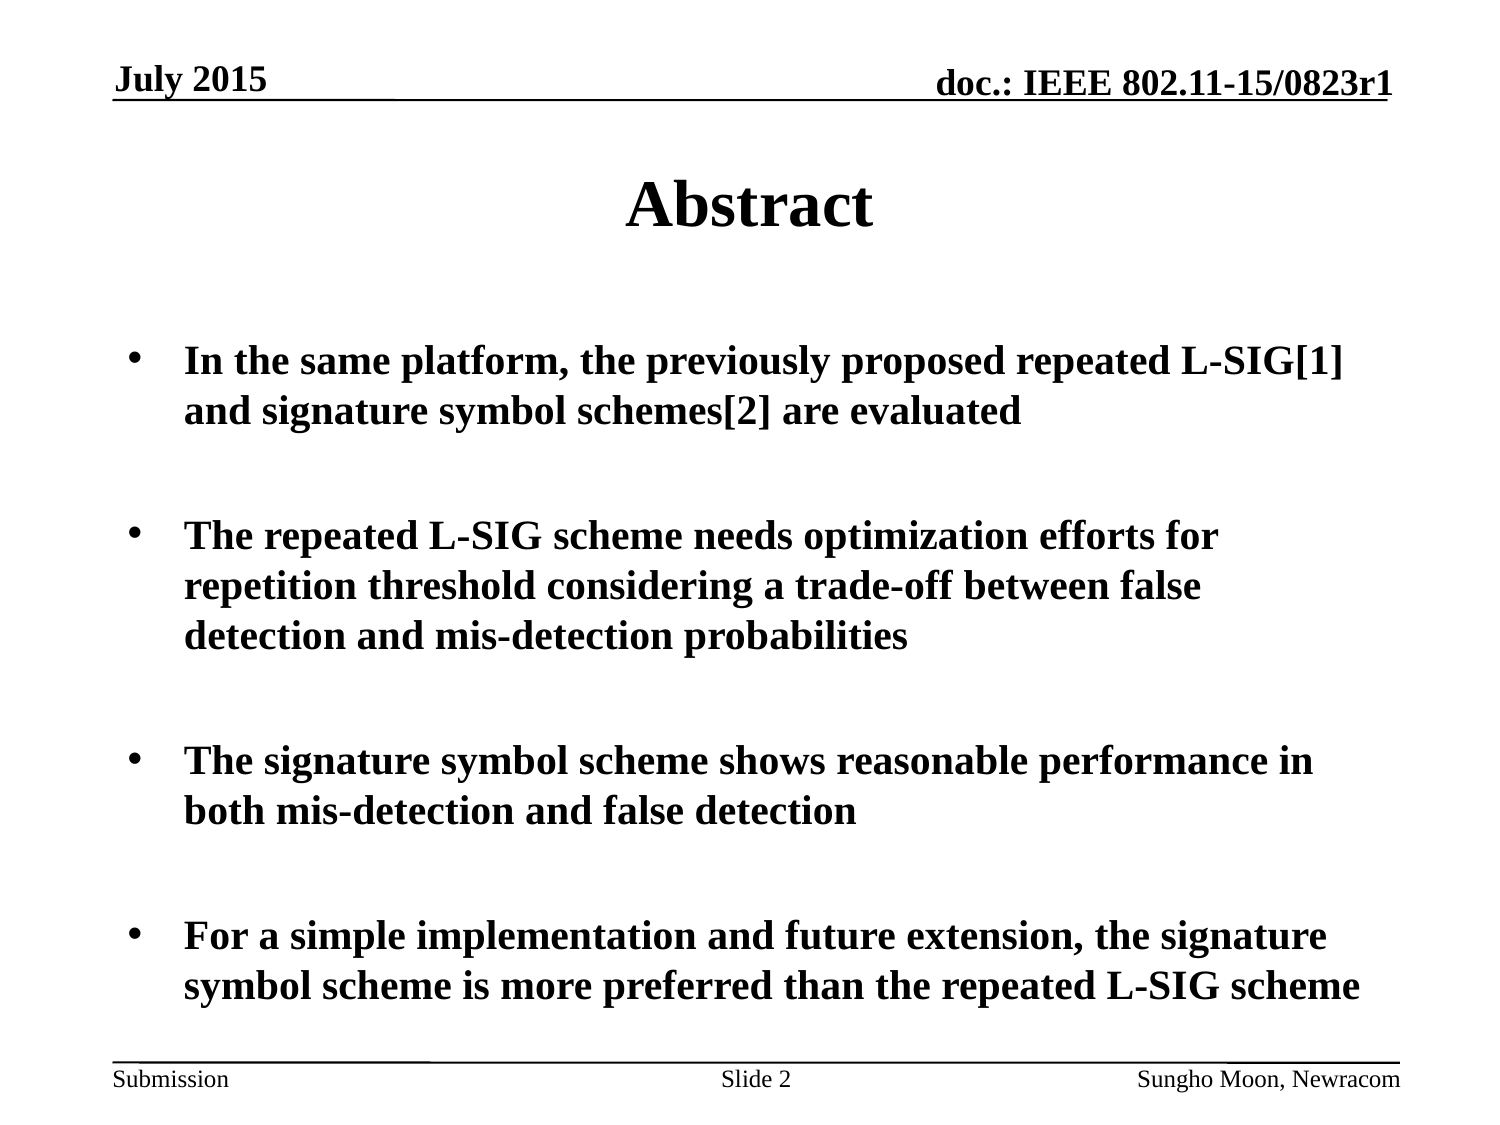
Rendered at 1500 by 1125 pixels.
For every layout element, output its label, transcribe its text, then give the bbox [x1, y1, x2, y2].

list In the same platform, the previously proposed repeated L-SIG[1] and signature symbol schemes[2] are evaluated The repeated L-SIG scheme needs optimization efforts for repetition threshold considering a trade-off between false detection and mis-detection probabilities The signature symbol scheme shows reasonable performance in both mis-detection and false detection For a simple implementation and future extension, the signature symbol scheme is more preferred than the repeated L-SIG scheme [112, 324, 1388, 1001]
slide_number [114, 54, 540, 100]
title Abstract [112, 112, 1388, 288]
slide_number Slide 2 [712, 1061, 800, 1123]
footer Sungho Moon, Newracom [902, 1061, 1402, 1093]
